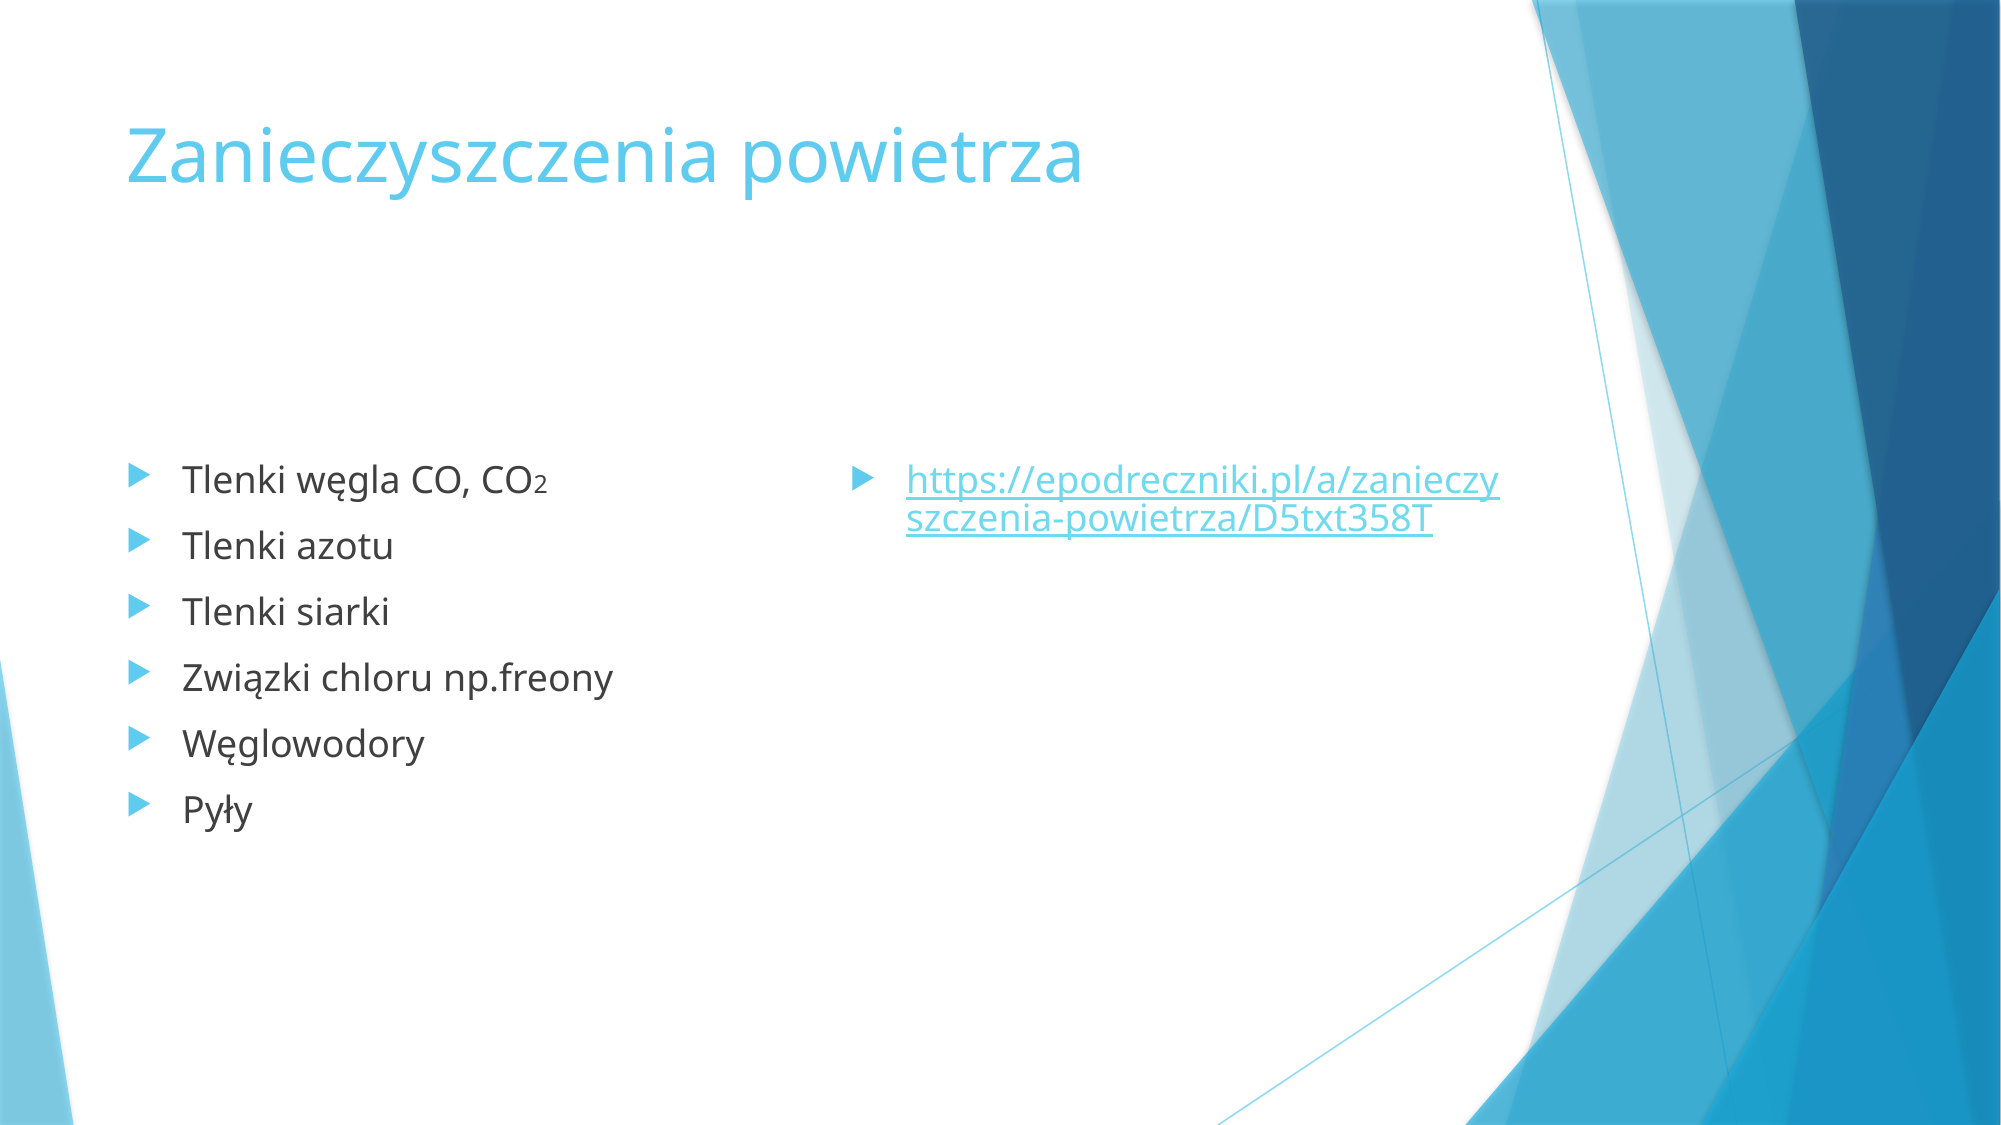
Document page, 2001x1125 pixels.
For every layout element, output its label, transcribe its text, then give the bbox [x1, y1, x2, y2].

list Tlenki węgla CO, CO2 Tlenki azotu Tlenki siarki Związki chloru np.freony Węglowodory Pyły [110, 448, 798, 991]
title Zanieczyszczenia powietrza [111, 99, 1522, 317]
list https://epodreczniki.pl/a/zanieczyszczenia-powietrza/D5txt358T [834, 448, 1522, 991]
